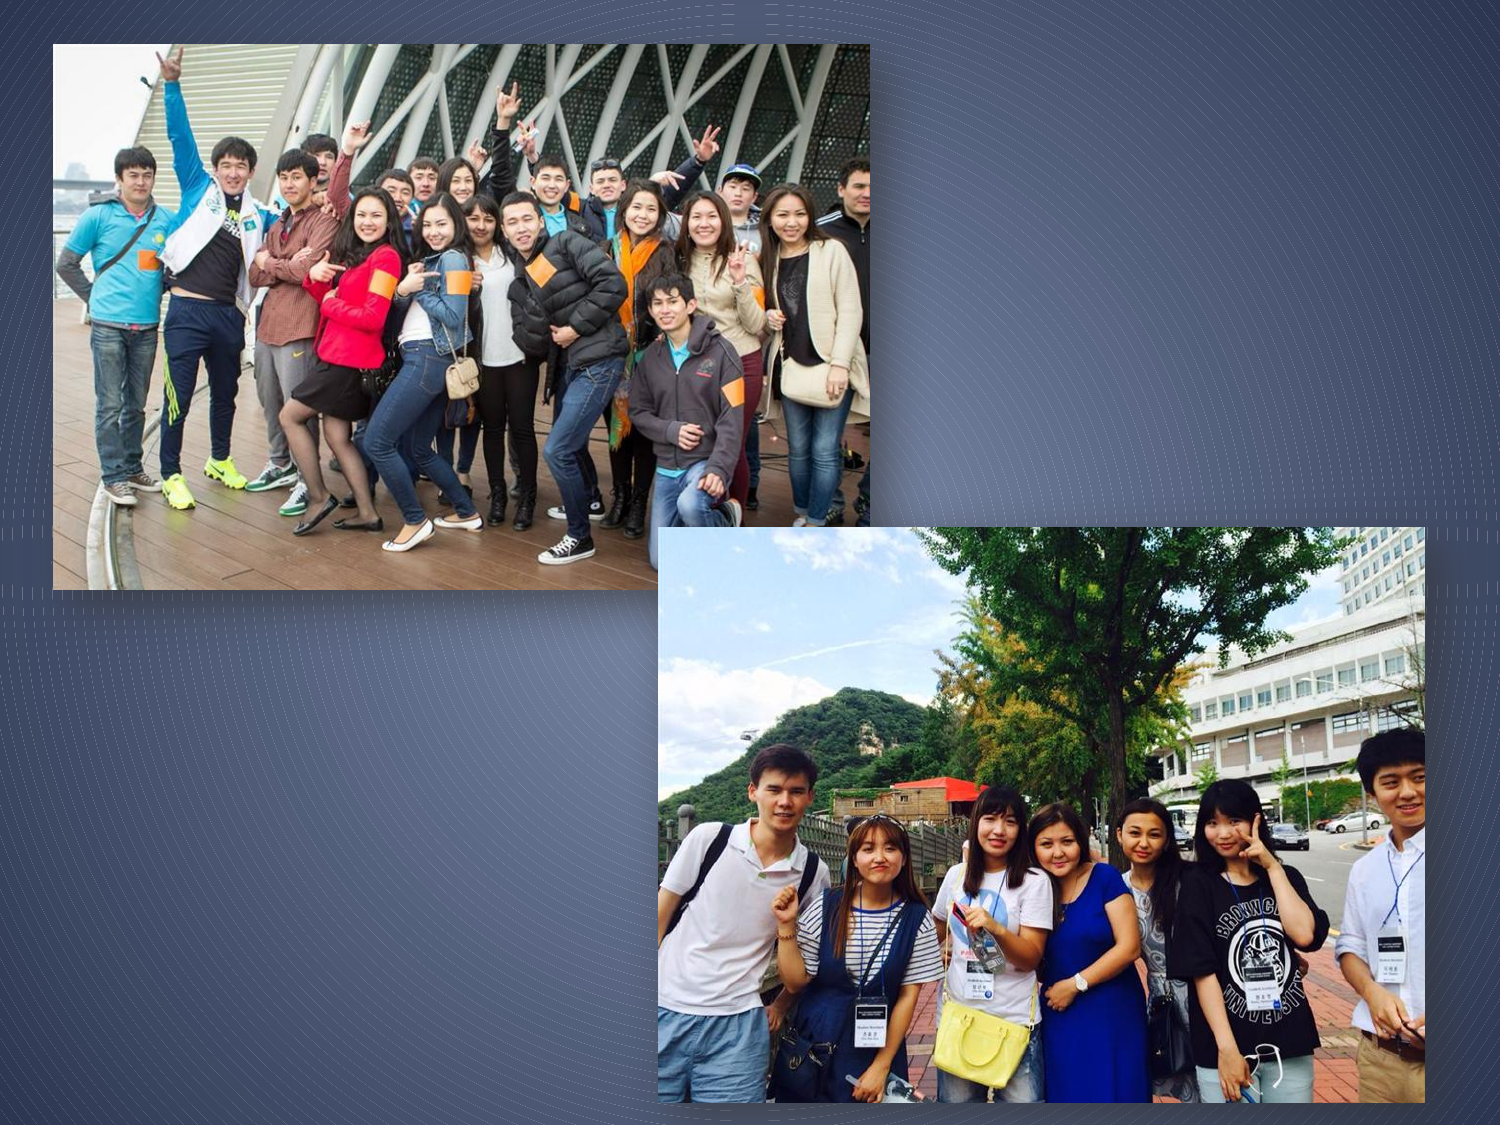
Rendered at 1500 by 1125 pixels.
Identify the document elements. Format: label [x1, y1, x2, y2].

picture [657, 526, 1426, 1103]
list [52, 44, 871, 590]
